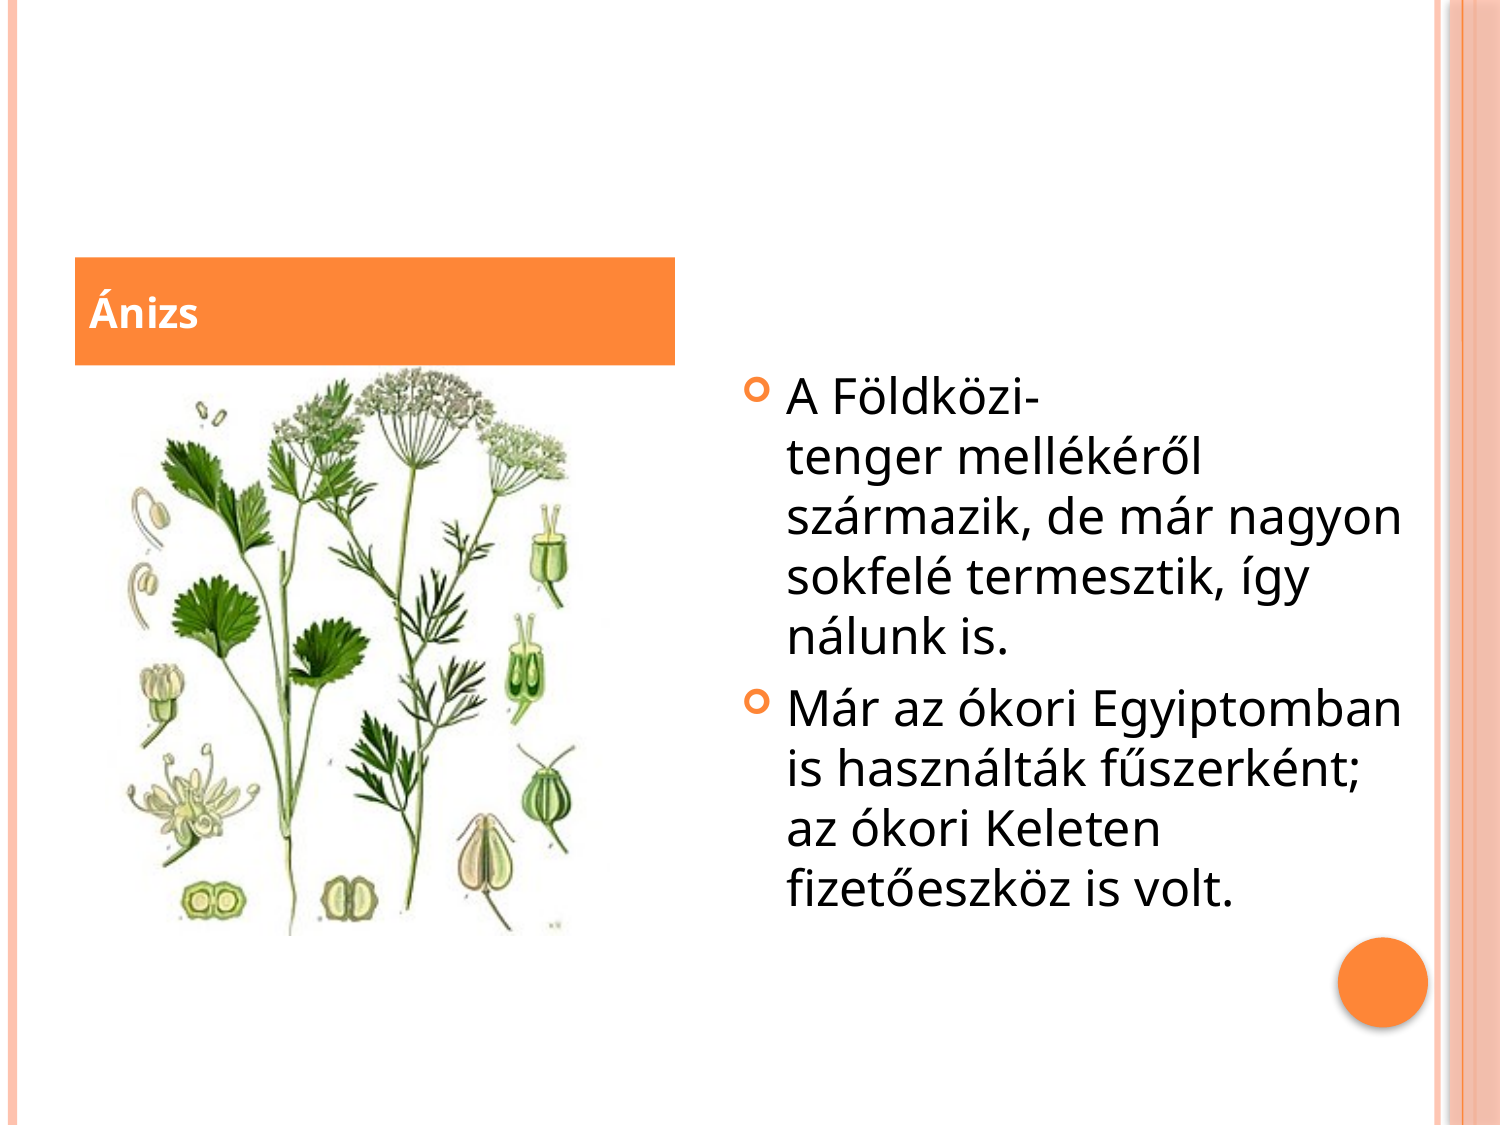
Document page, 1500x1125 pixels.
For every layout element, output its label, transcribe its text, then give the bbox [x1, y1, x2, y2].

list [104, 362, 610, 936]
list Ánizs [75, 257, 675, 366]
list A Földközi-tenger mellékéről származik, de már nagyon sokfelé termesztik, így nálunk is. Már az ókori Egyiptomban is használták fűszerként; az ókori Keleten fizetőeszköz is volt. [726, 356, 1425, 1005]
